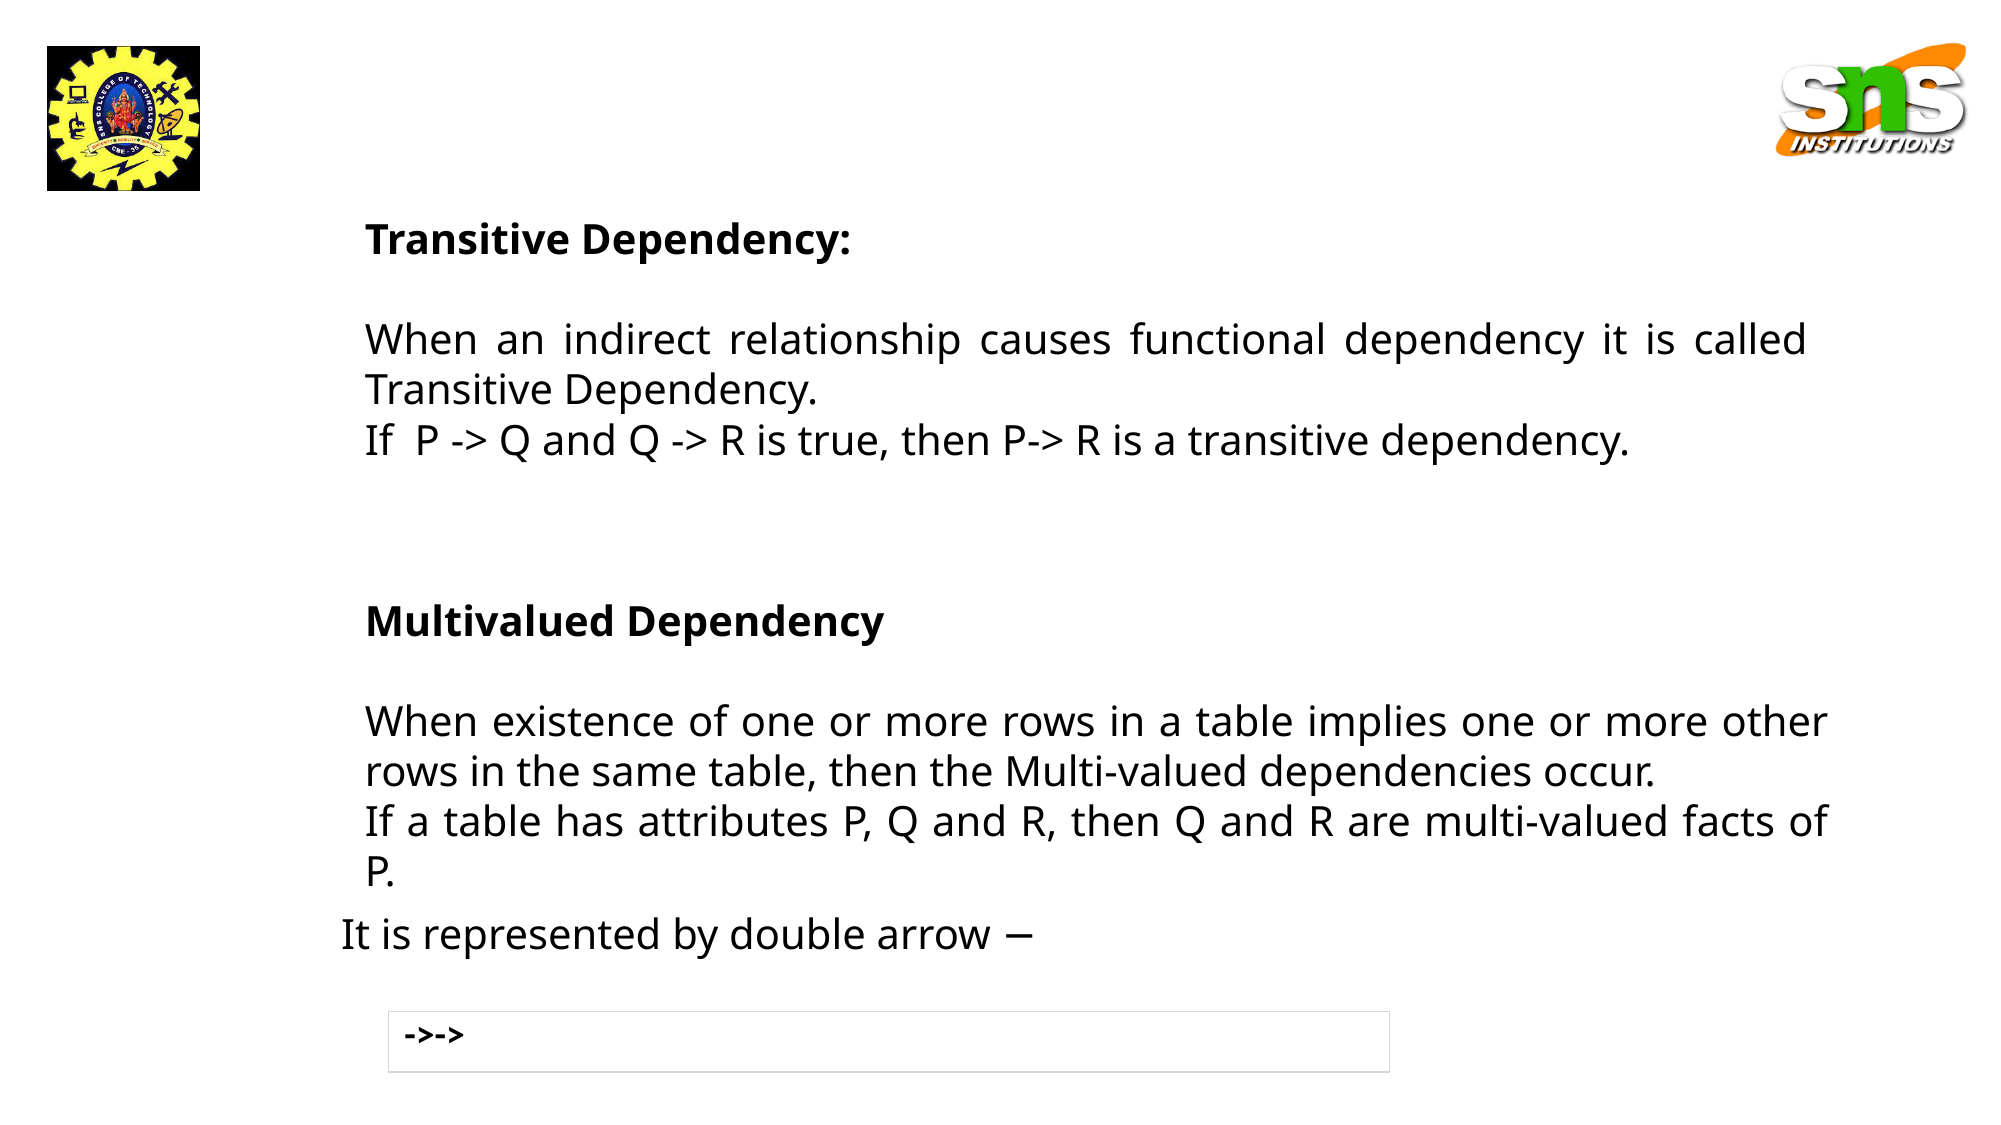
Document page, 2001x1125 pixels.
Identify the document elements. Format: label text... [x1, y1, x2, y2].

text_box It is represented by double arrow − [326, 900, 1053, 966]
text_box Transitive Dependency: When an indirect relationship causes functional dependency it is called Transitive Dependency. If P -> Q and Q -> R is true, then P-> R is a transitive dependency. [349, 205, 1823, 471]
text_box Multivalued Dependency When existence of one or more rows in a table implies one or more other rows in the same table, then the Multi-valued dependencies occur. If a table has attributes P, Q and R, then Q and R are multi-valued facts of P. [349, 587, 1844, 902]
picture [1766, 4, 1985, 213]
table_header ->-> [389, 1012, 1389, 1071]
picture [47, 46, 200, 191]
